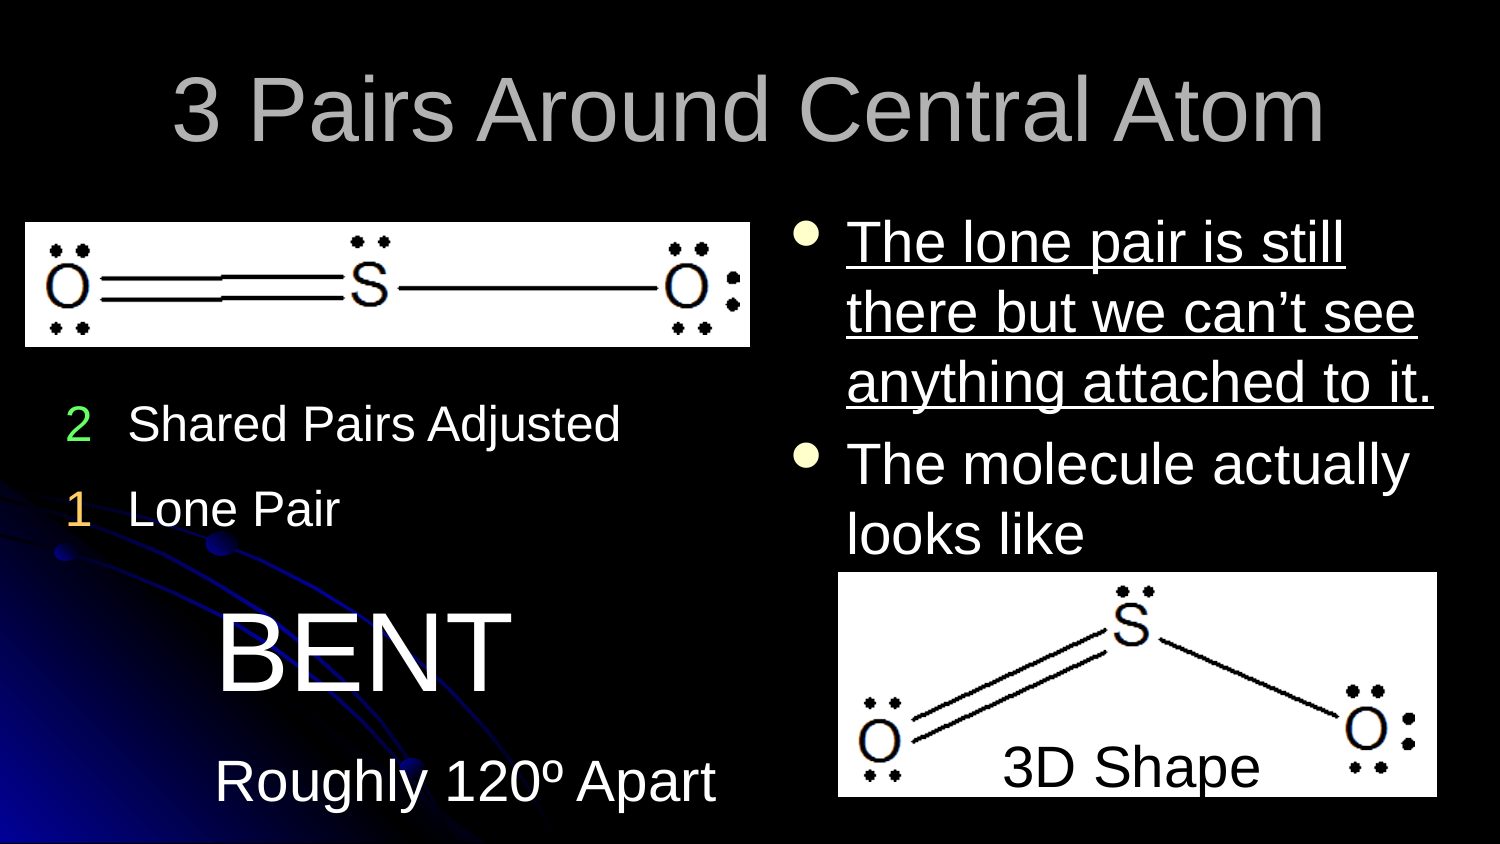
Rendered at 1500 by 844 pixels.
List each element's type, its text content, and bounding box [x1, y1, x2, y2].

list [24, 221, 751, 348]
text_box BENT Roughly 120º Apart [200, 571, 775, 821]
title 3 Pairs Around Central Atom [74, 33, 1426, 175]
text_box 2 1 [50, 384, 150, 545]
picture [837, 571, 1438, 798]
list The lone pair is still there but we can’t see anything attached to it. The molecule actually looks like [774, 196, 1451, 488]
text_box Shared Pairs Adjusted Lone Pair [150, 384, 663, 545]
